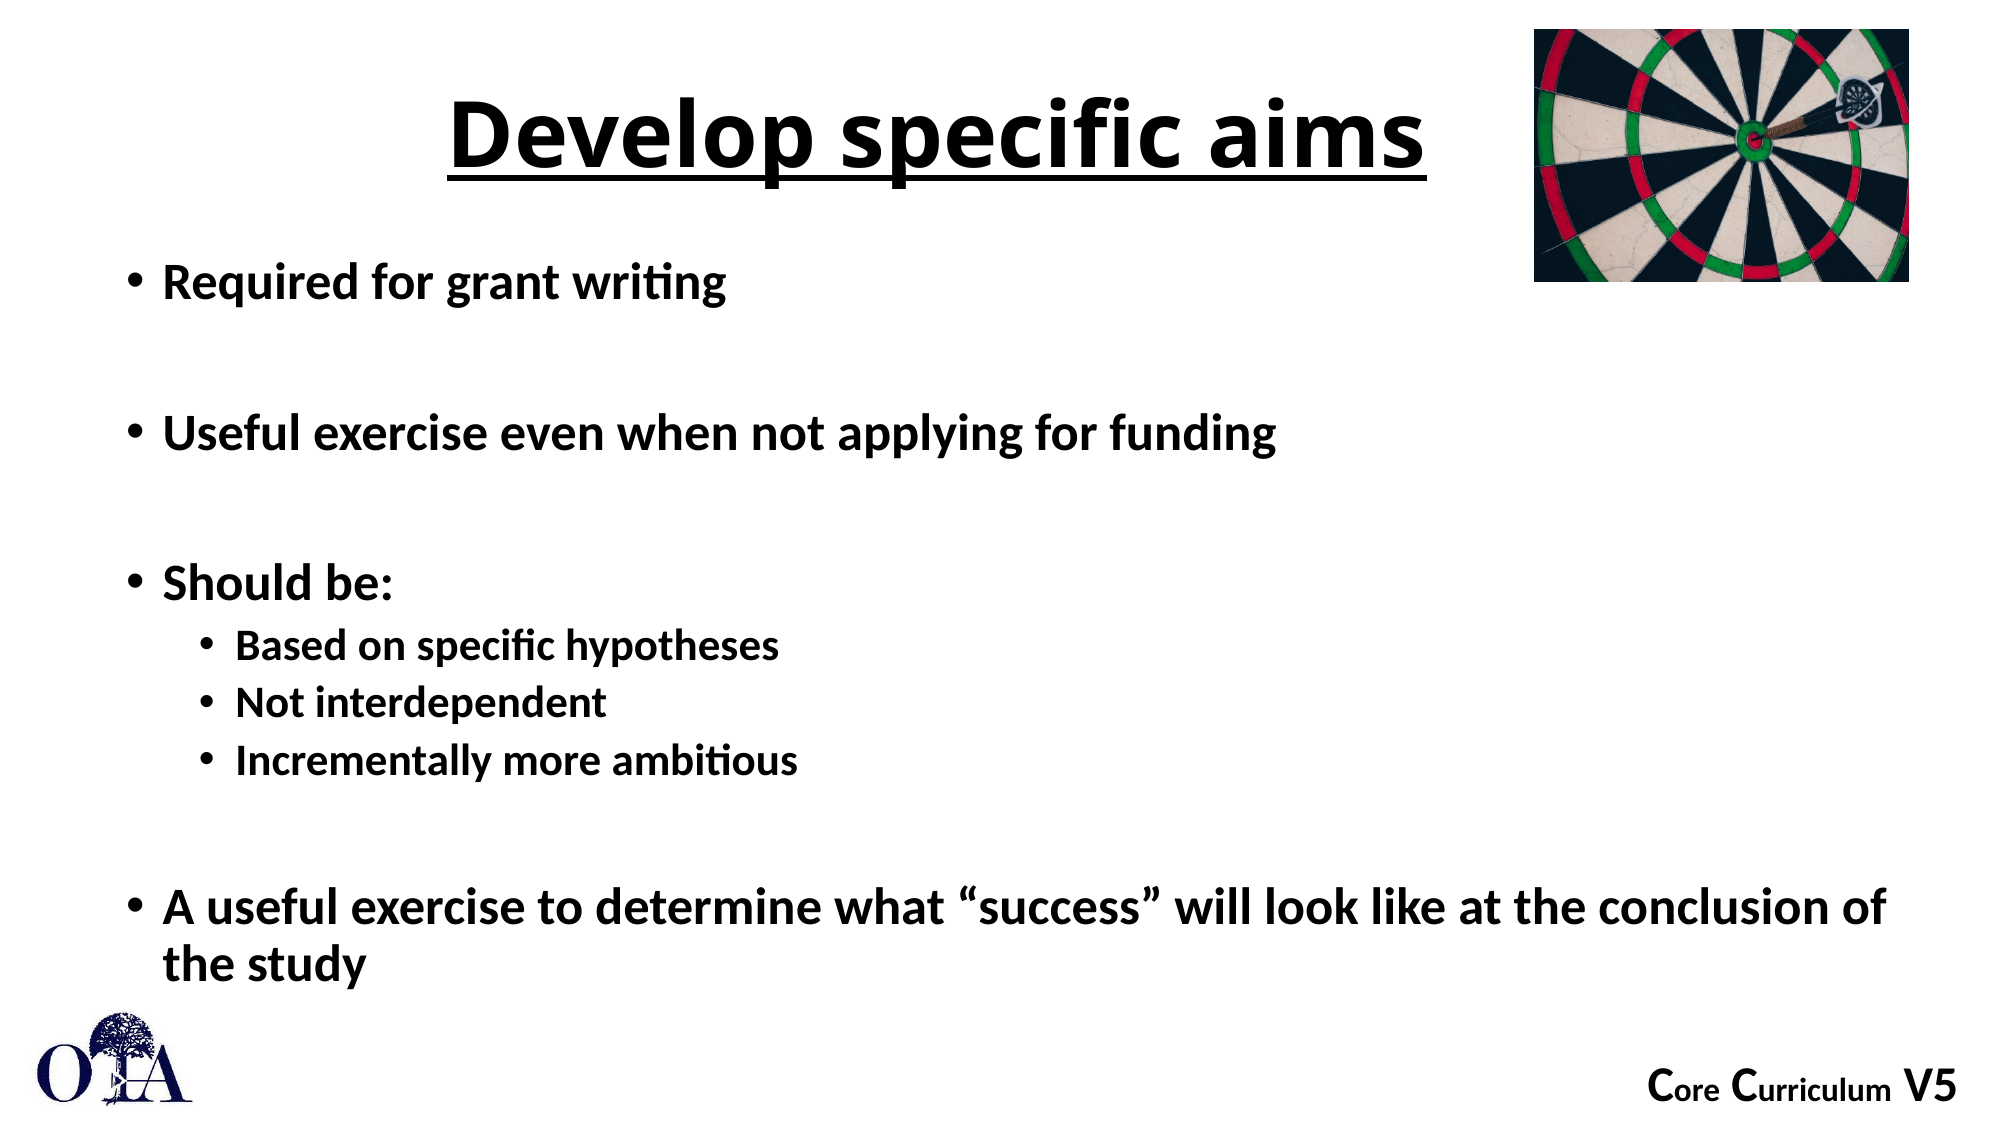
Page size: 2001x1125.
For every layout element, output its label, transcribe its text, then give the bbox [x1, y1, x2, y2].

title Develop specific aims [418, 29, 1456, 246]
list Required for grant writing Useful exercise even when not applying for funding Should be: Based on specific hypotheses Not interdependent Incrementally more ambitious A useful exercise to determine what “success” will look like at the conclusion of the study [111, 246, 1909, 1002]
picture [1534, 29, 1909, 282]
picture [28, 1010, 200, 1108]
